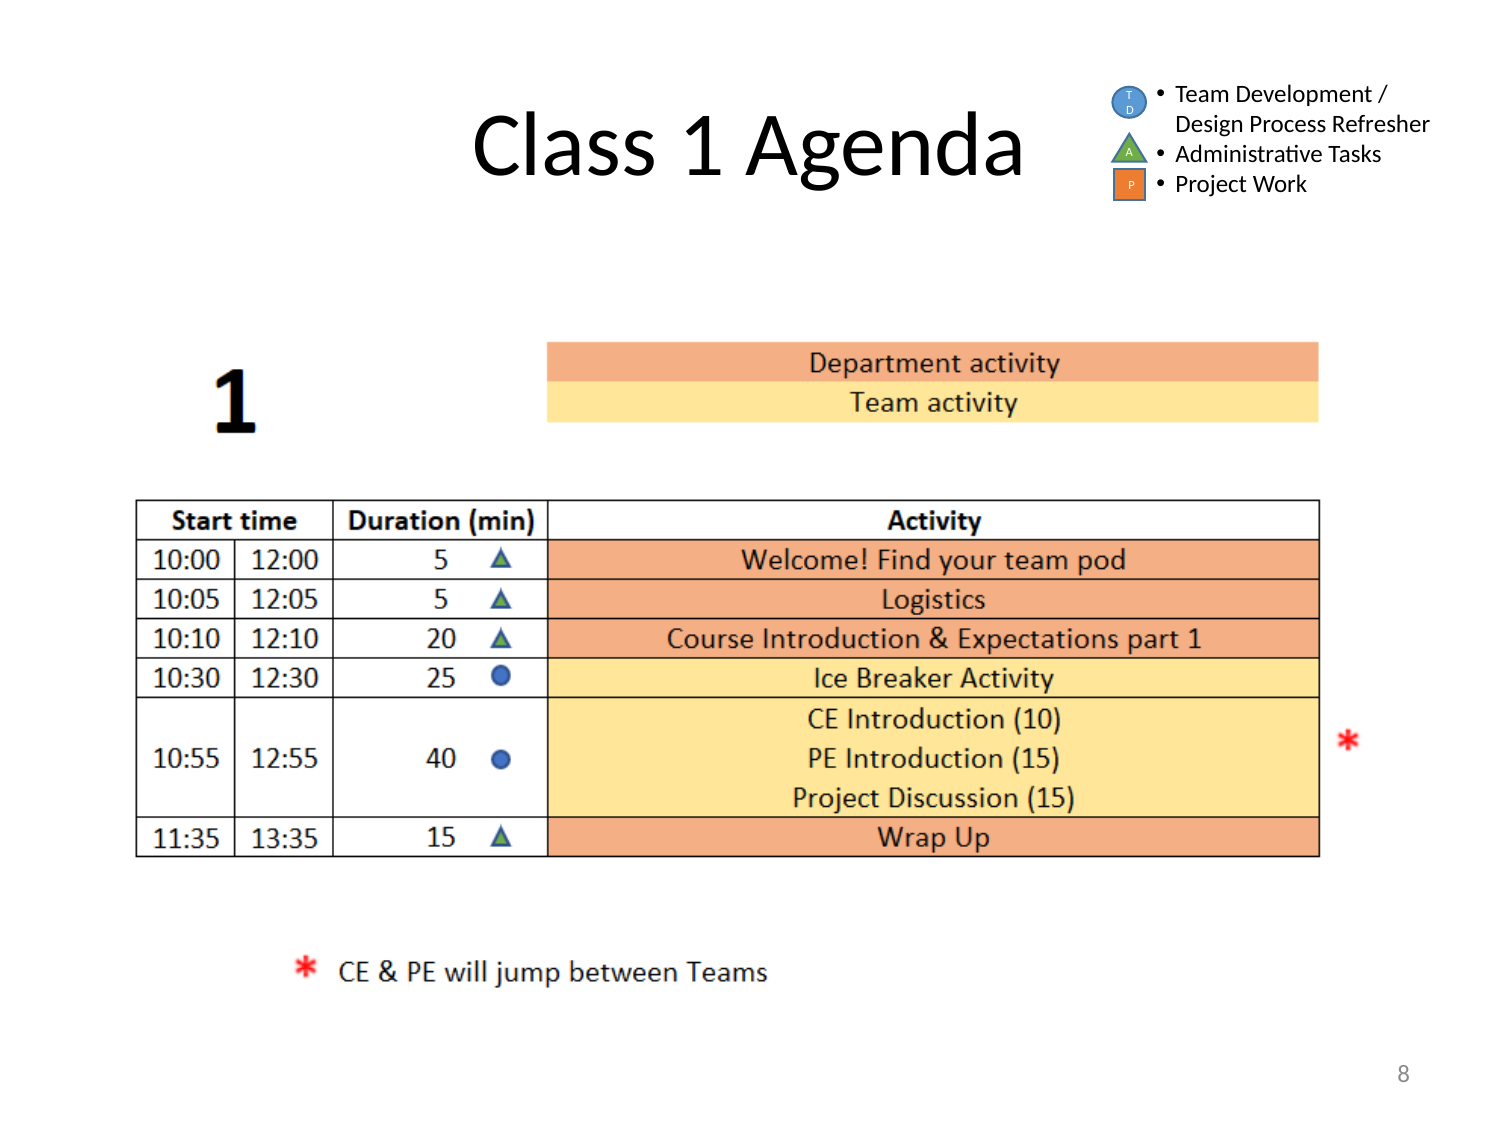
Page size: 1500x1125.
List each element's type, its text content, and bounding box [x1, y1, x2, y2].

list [97, 318, 1402, 1009]
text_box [1112, 70, 1500, 208]
slide_number 8 [1074, 1042, 1425, 1103]
title Class 1 Agenda [75, 45, 1425, 233]
